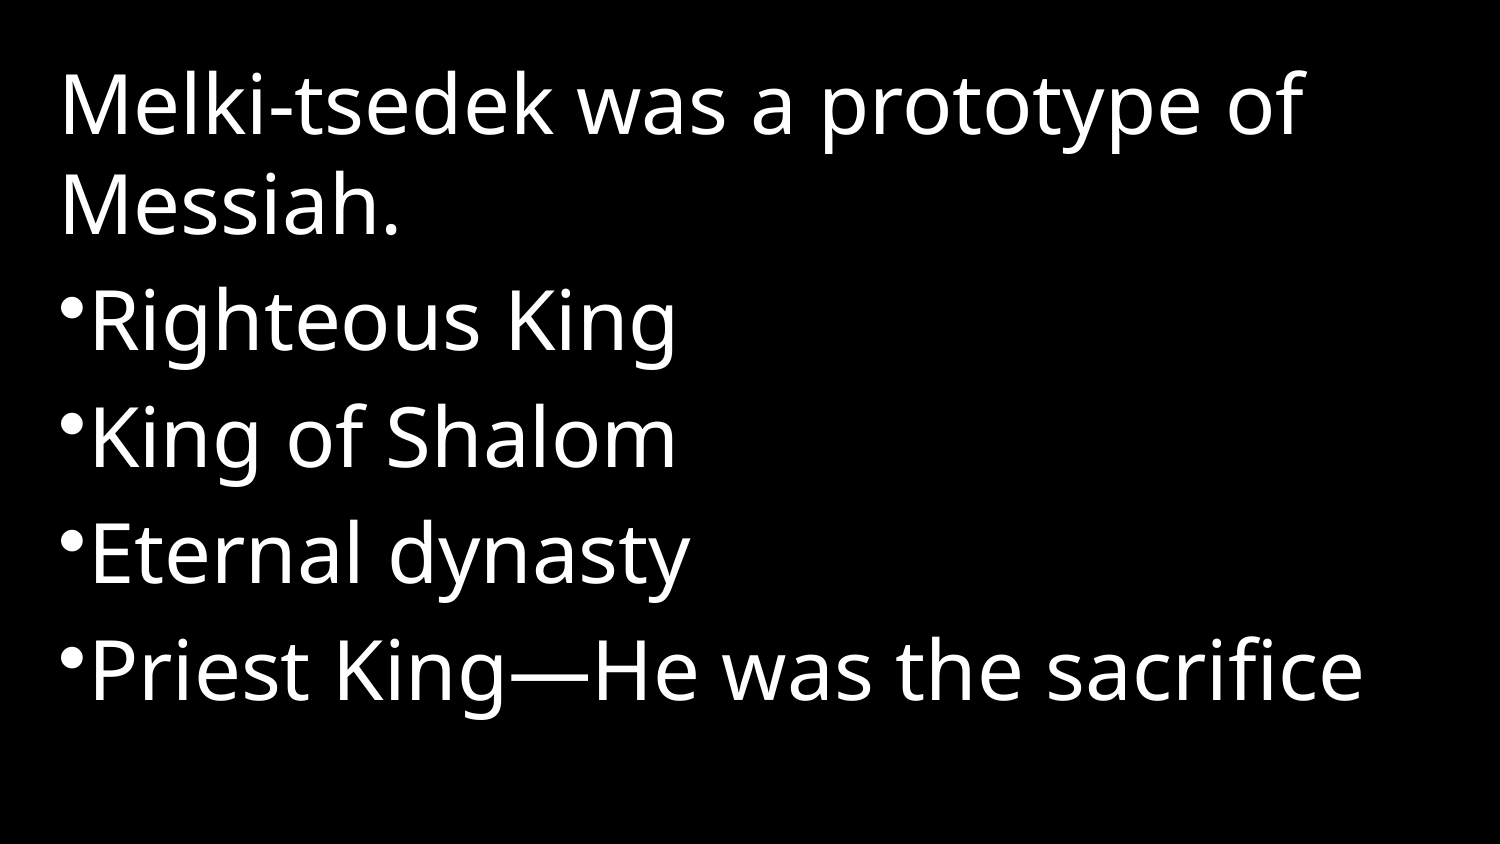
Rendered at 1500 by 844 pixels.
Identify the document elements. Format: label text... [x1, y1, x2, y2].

list Melki-tsedek was a prototype of Messiah. Righteous King King of Shalom Eternal dynasty Priest King—He was the sacrifice [50, 46, 1425, 810]
